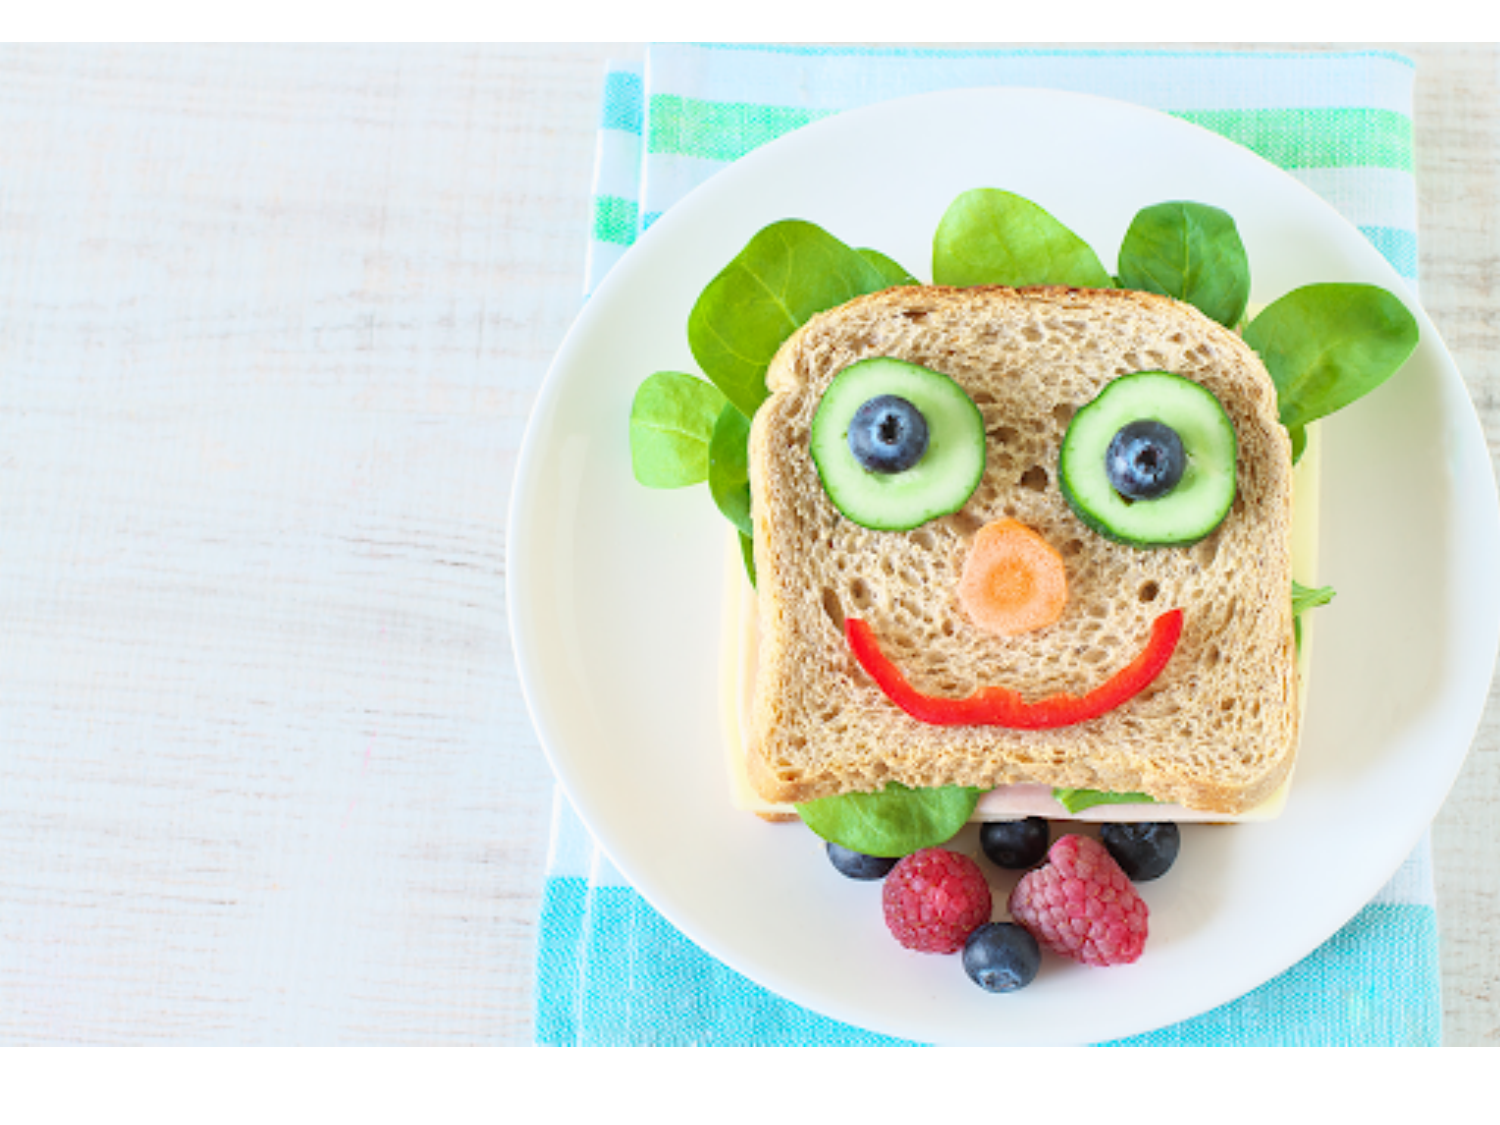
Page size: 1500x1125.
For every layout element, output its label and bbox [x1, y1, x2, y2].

picture [0, 42, 1500, 1047]
